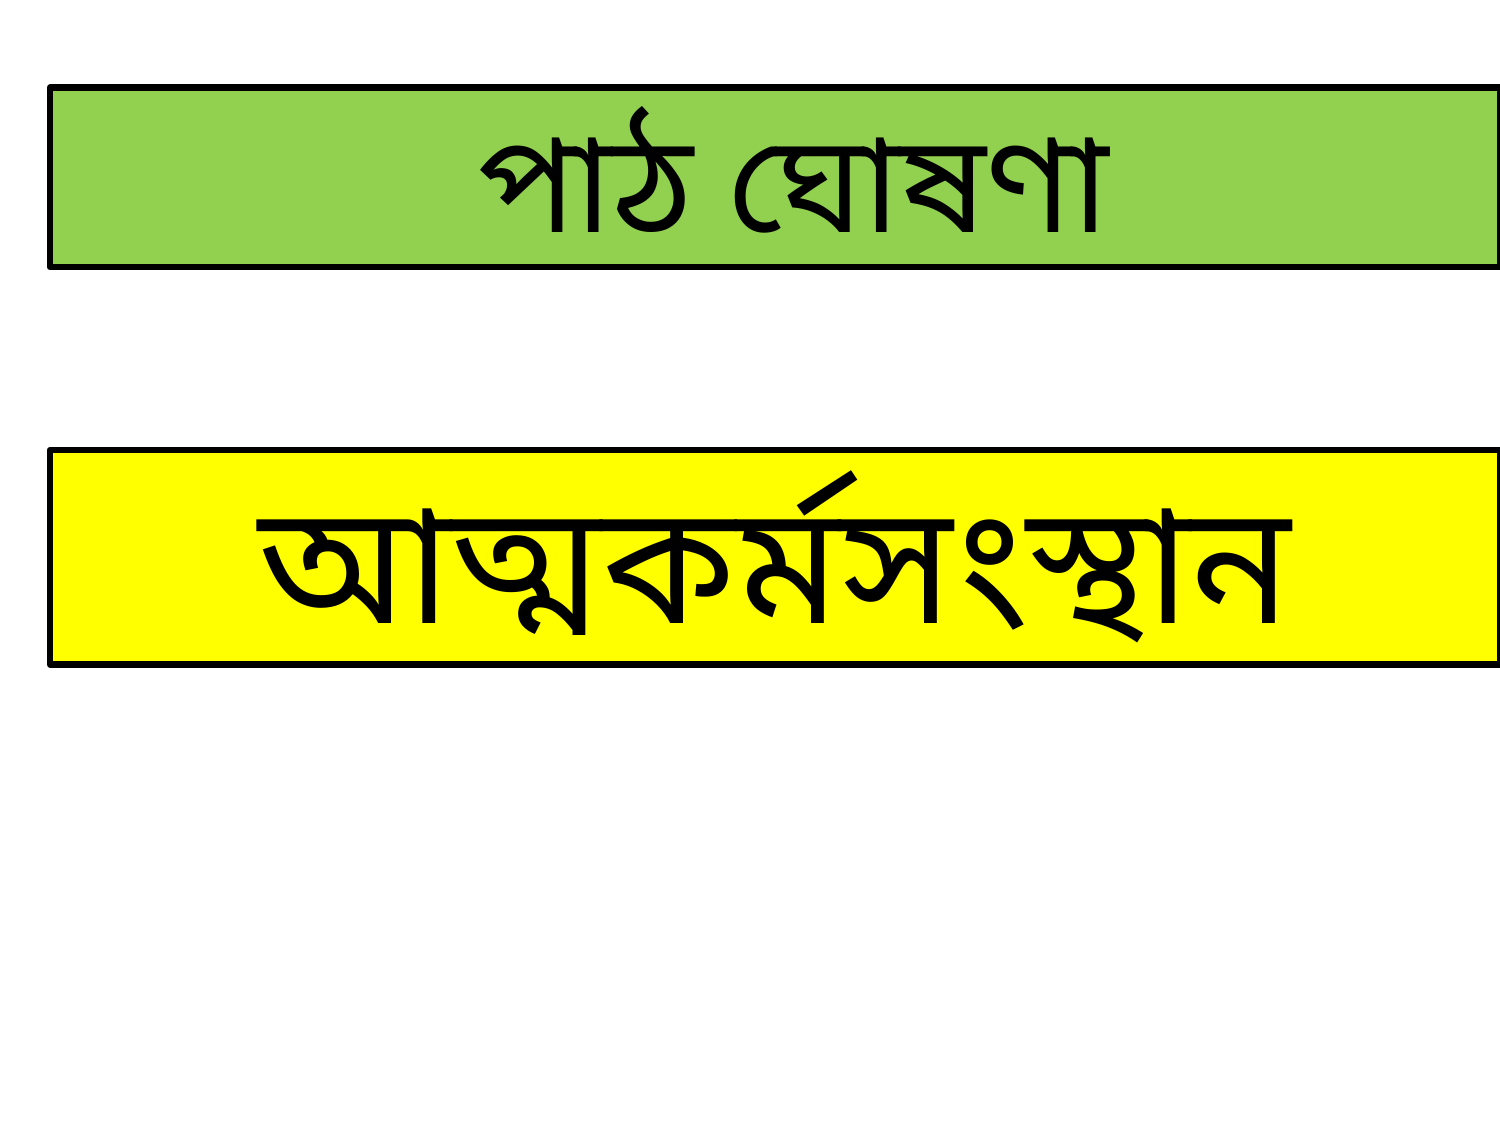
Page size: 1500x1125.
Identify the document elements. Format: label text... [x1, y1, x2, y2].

text_box আত্মকর্মসংস্থান [50, 449, 1500, 665]
text_box পাঠ ঘোষণা [50, 87, 1500, 268]
